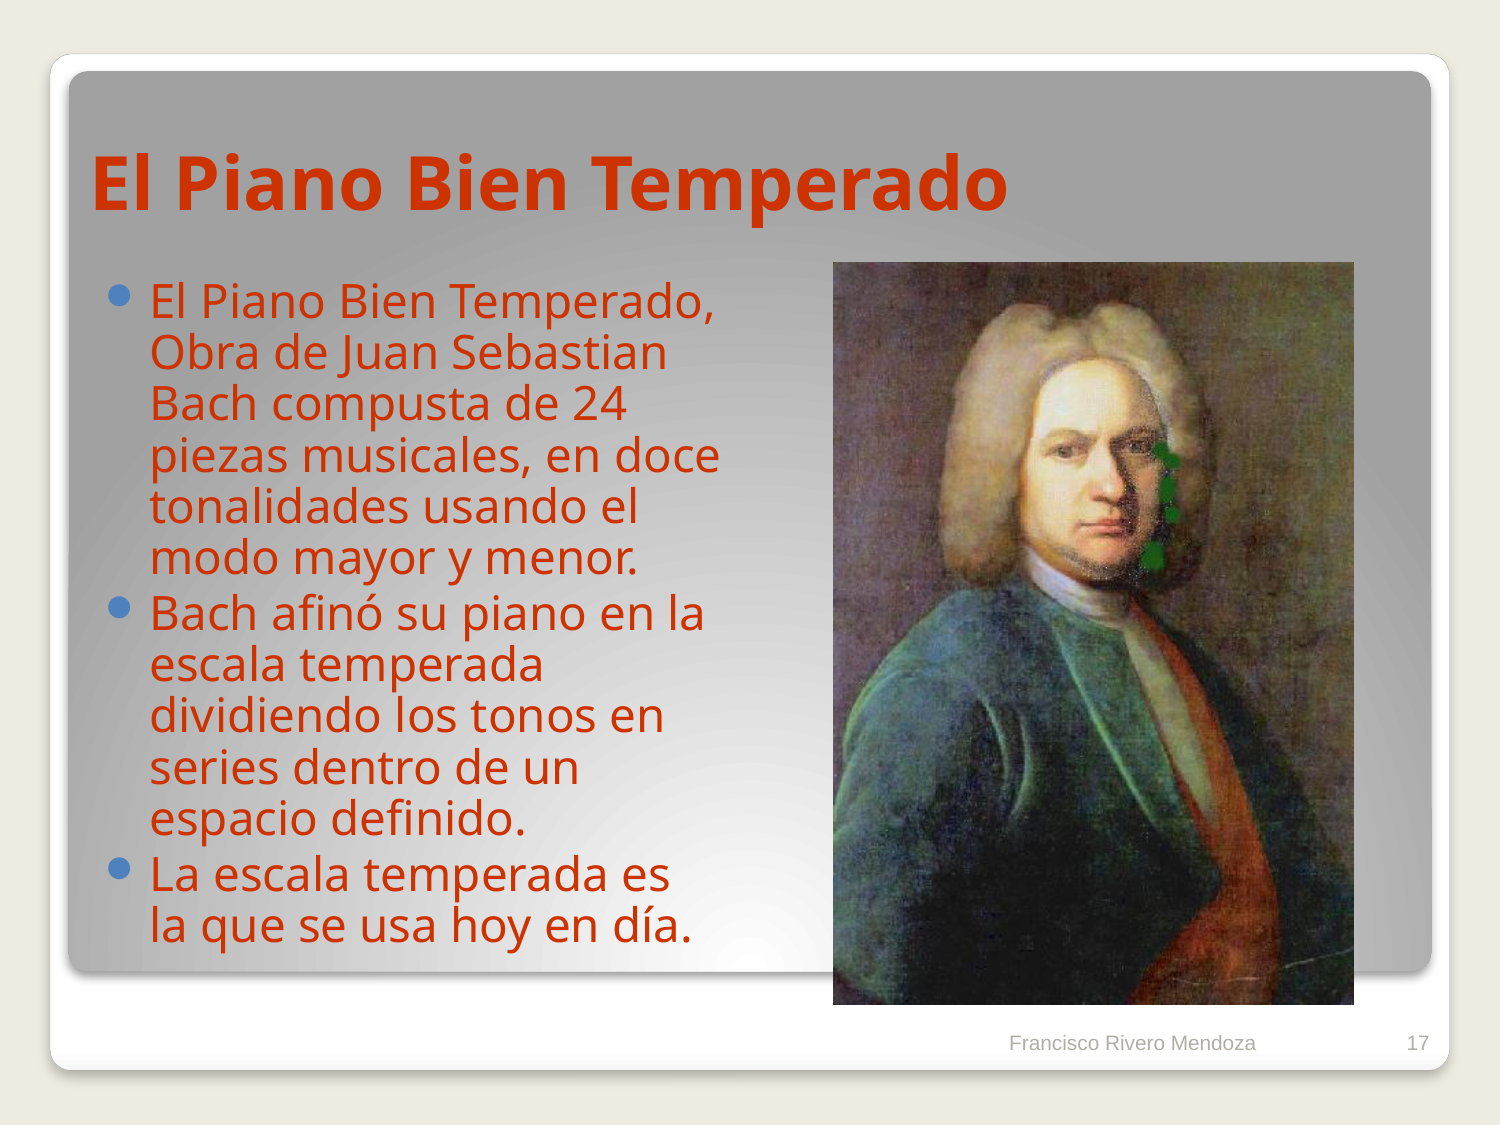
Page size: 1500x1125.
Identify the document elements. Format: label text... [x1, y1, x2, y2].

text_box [833, 262, 1354, 1006]
list El Piano Bien Temperado, Obra de Juan Sebastian Bach compusta de 24 piezas musicales, en doce tonalidades usando el modo mayor y menor. Bach afinó su piano en la escala temperada dividiendo los tonos en series dentro de un espacio definido. La escala temperada es la que se usa hoy en día. [75, 262, 738, 1005]
title El Piano Bien Temperado [75, 45, 1425, 233]
slide_number 17 [1370, 1002, 1445, 1063]
footer Francisco Rivero Mendoza [994, 1002, 1370, 1063]
